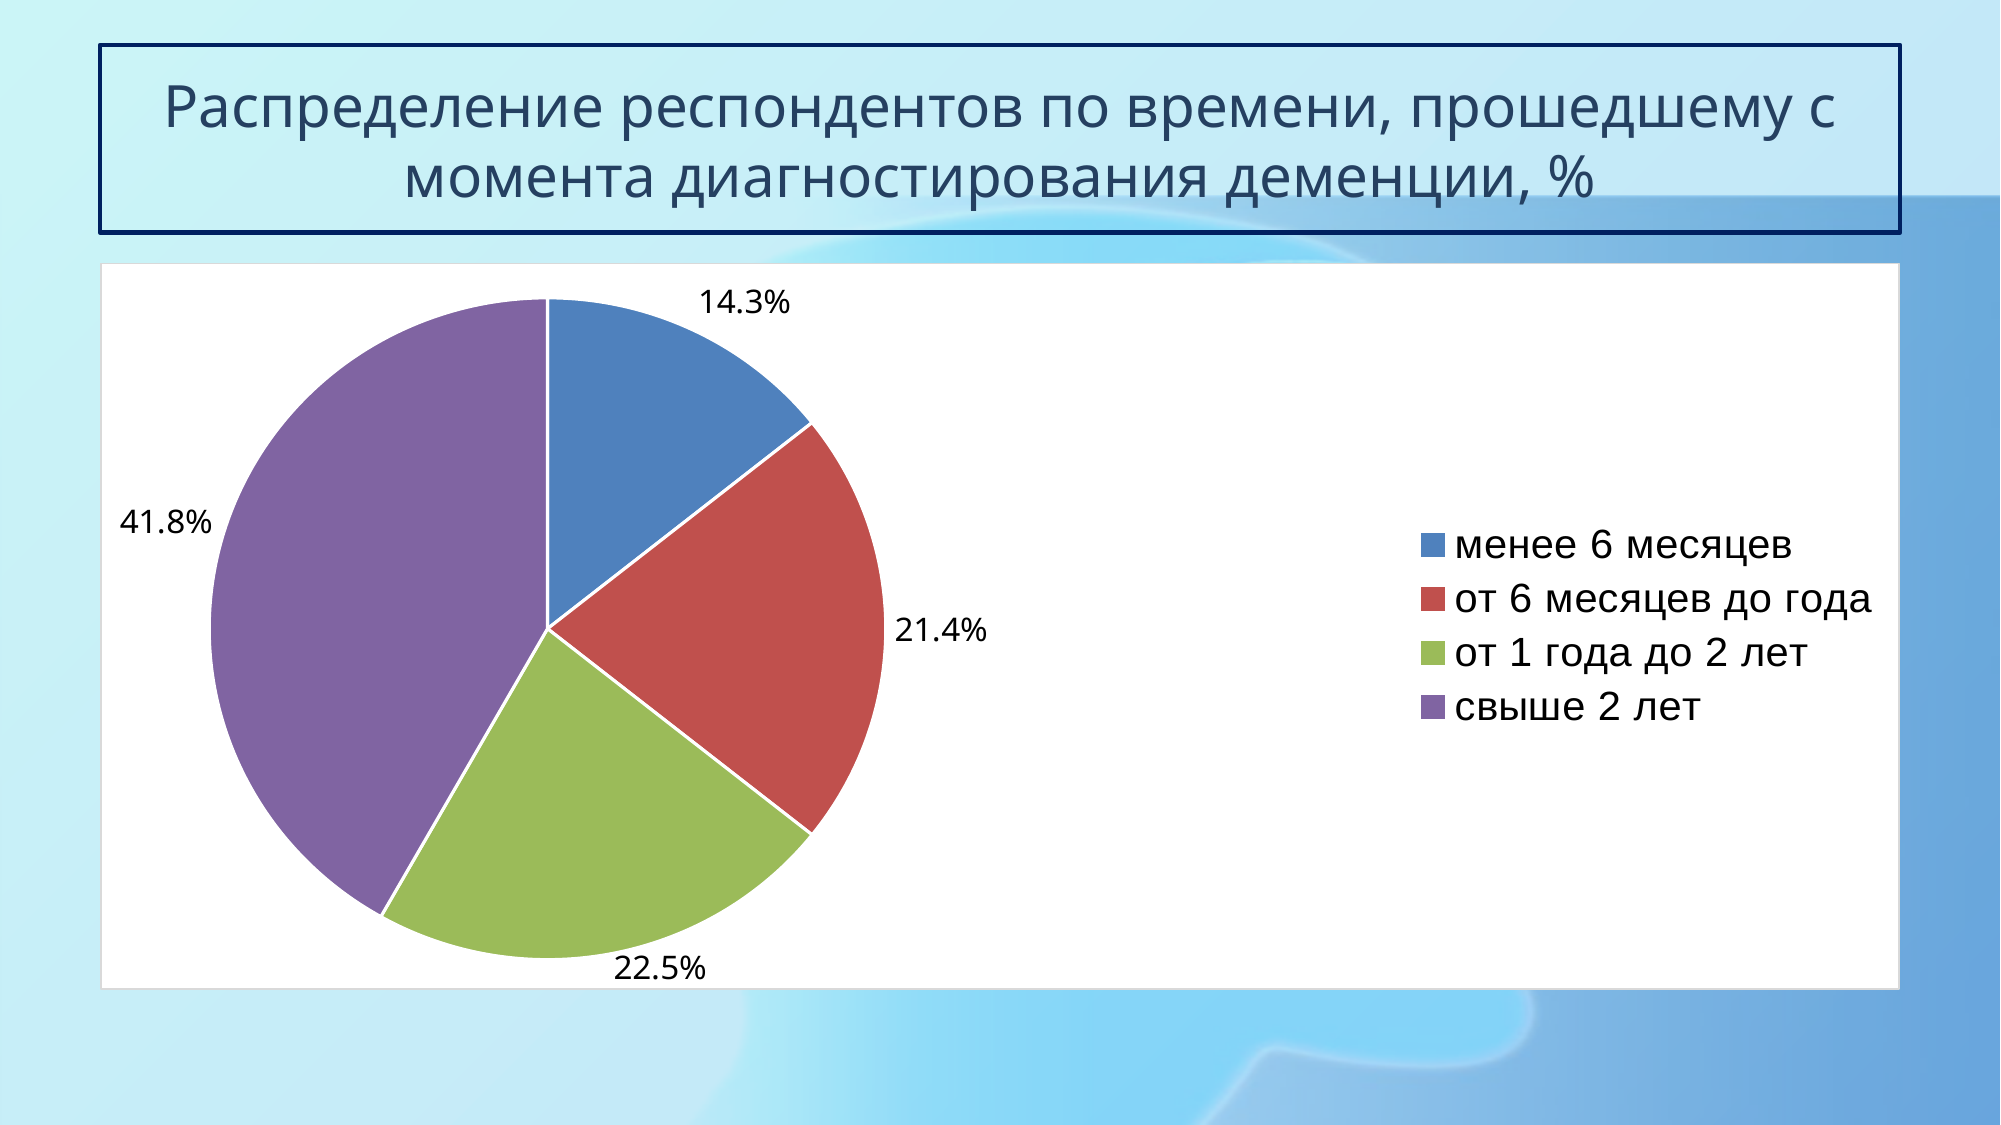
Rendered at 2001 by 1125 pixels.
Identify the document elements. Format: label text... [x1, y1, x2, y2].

title Распределение респондентов по времени, прошедшему с момента диагностирования деменции, % [99, 45, 1900, 233]
picture [0, 0, 2000, 1125]
chart [99, 262, 1901, 1006]
